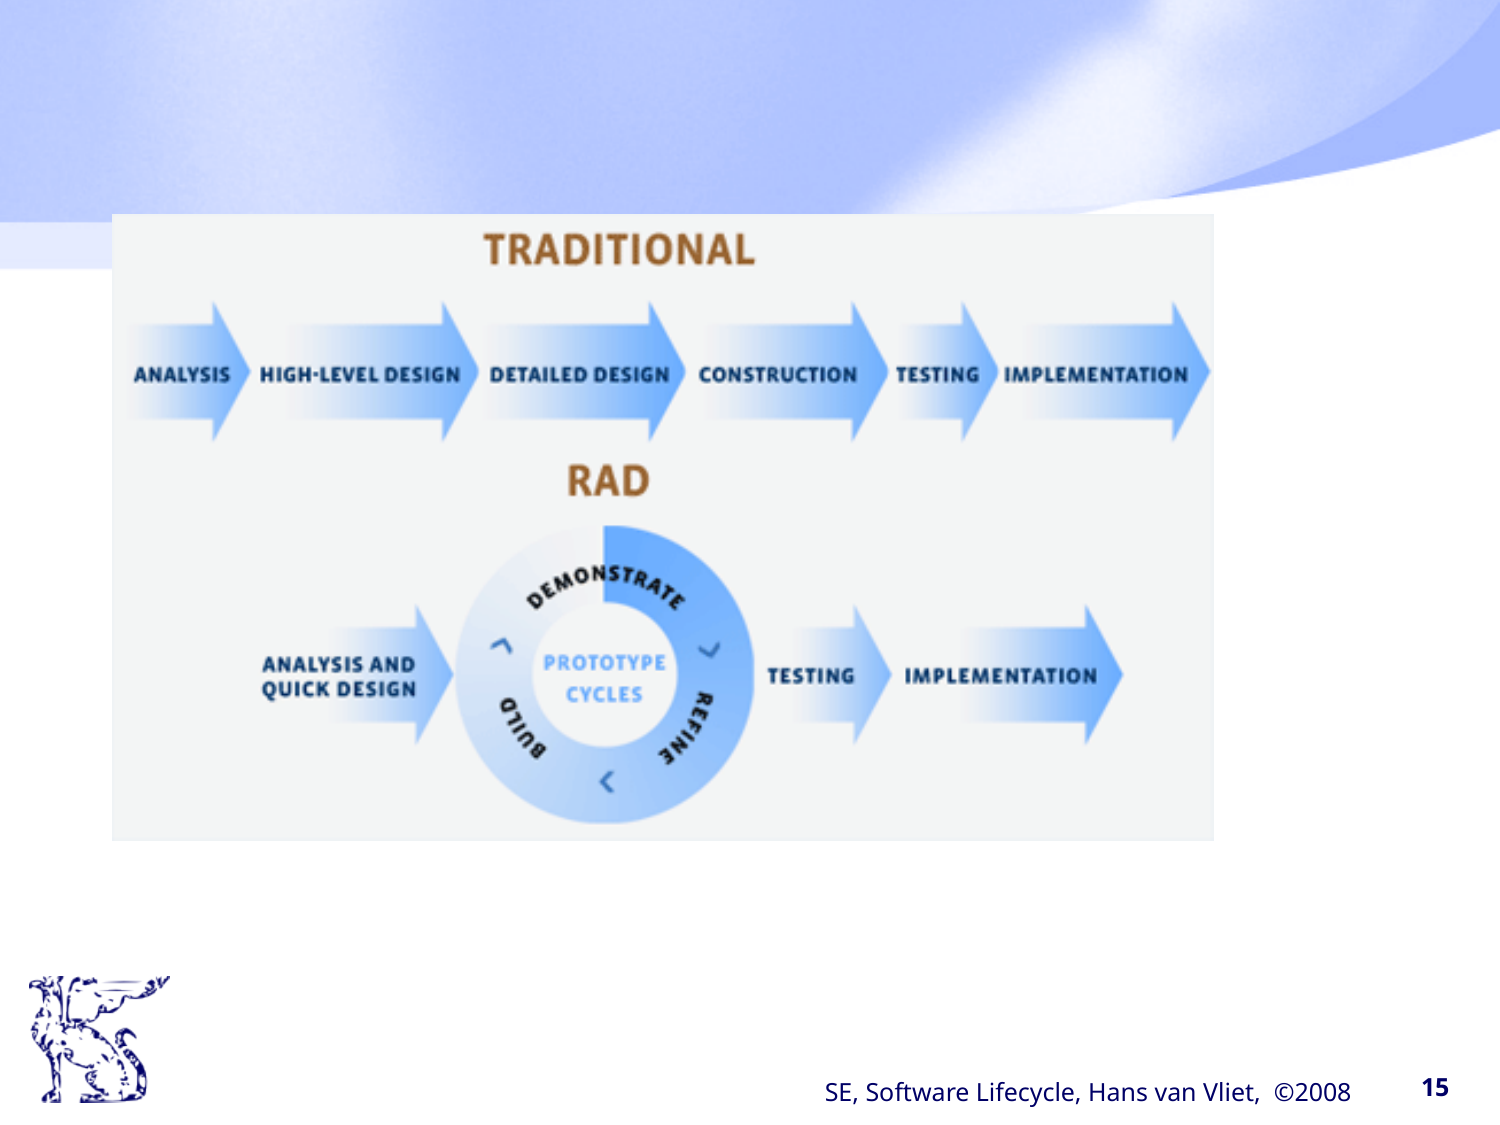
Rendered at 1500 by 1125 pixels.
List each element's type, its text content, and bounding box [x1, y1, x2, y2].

footer SE, Software Lifecycle, Hans van Vliet, ©2008 [442, 1064, 1365, 1118]
picture [29, 976, 170, 1103]
slide_number 15 [1376, 1070, 1495, 1106]
picture [0, 0, 1500, 841]
